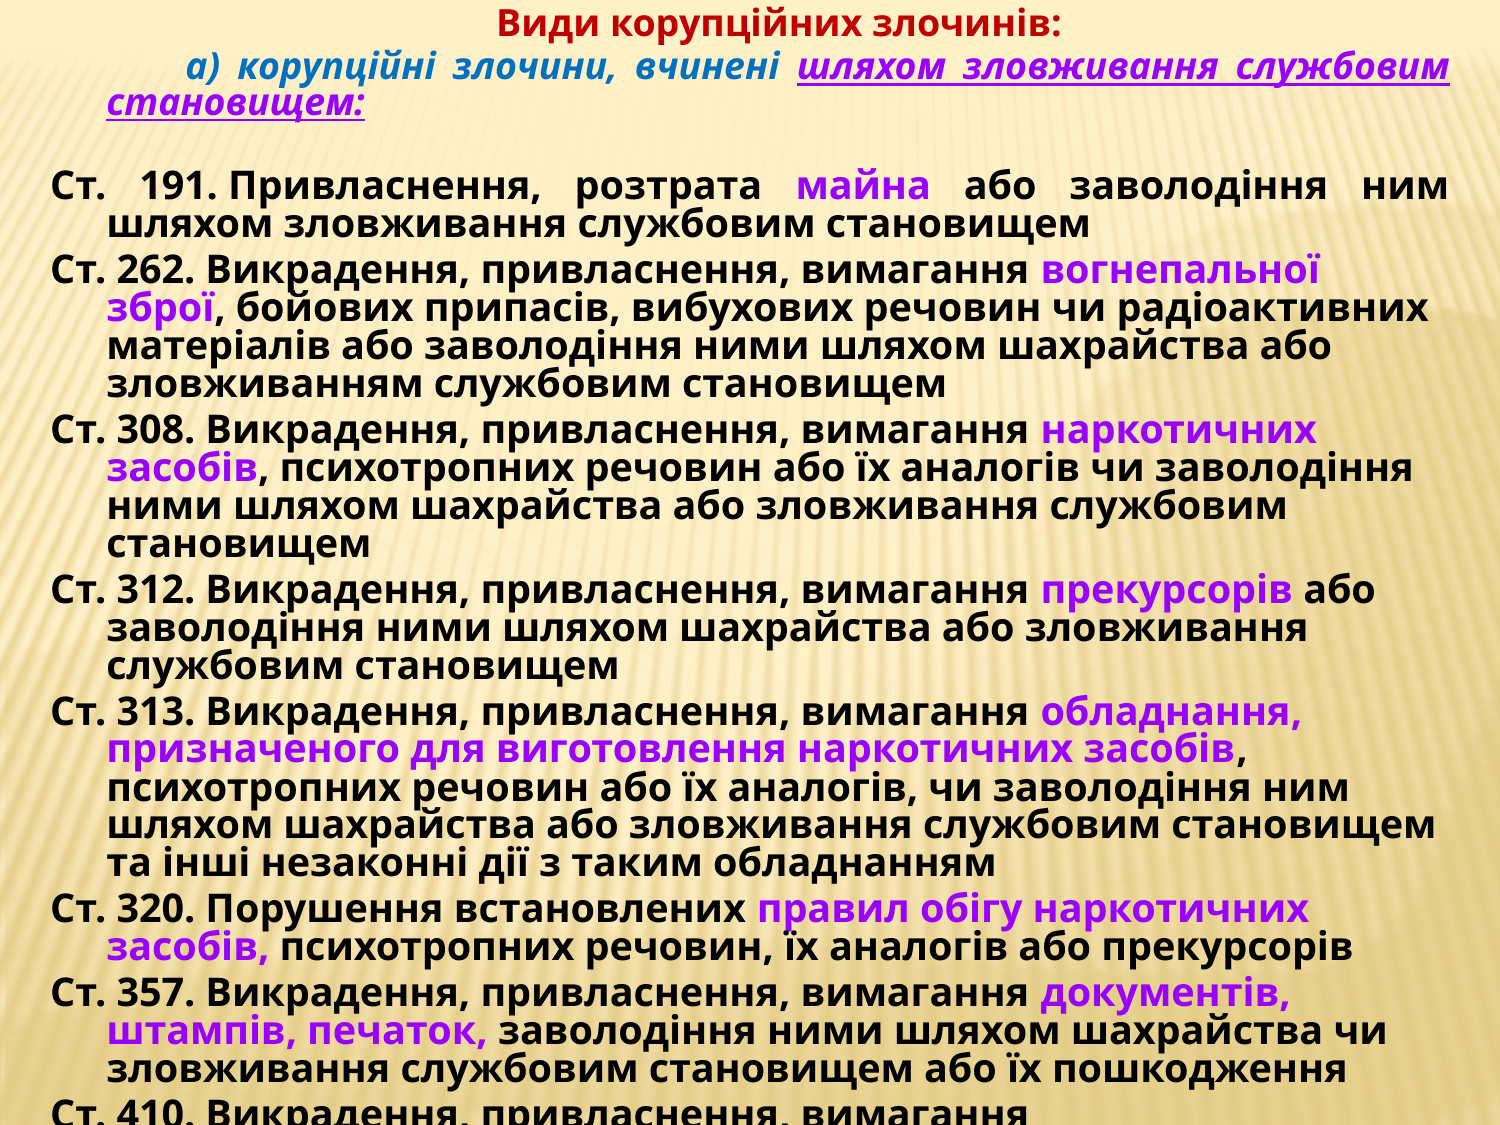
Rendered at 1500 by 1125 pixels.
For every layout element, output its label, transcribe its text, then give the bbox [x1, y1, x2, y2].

list Види корупційних злочинів: а) корупційні злочини, вчинені шляхом зловживання службовим становищем: Ст. 191. Привласнення, розтрата майна або заволодіння ним шляхом зловживання службовим становищем Ст. 262. Викрадення, привласнення, вимагання вогнепальної зброї, бойових припасів, вибухових речовин чи радіоактивних матеріалів або заволодіння ними шляхом шахрайства або зловживанням службовим становищем Ст. 308. Викрадення, привласнення, вимагання наркотичних засобів, психотропних речовин або їх аналогів чи заволодіння ними шляхом шахрайства або зловживання службовим становищем Ст. 312. Викрадення, привласнення, вимагання прекурсорів або заволодіння ними шляхом шахрайства або зловживання службовим становищем Ст. 313. Викрадення, привласнення, вимагання обладнання, призначеного для виготовлення наркотичних засобів, психотропних речовин або їх аналогів, чи заволодіння ним шляхом шахрайства або зловживання службовим становищем та інші незаконні дії з таким обладнанням Ст. 320. Порушення встановлених правил обігу наркотичних засобів, психотропних речовин, їх аналогів або прекурсорів Ст. 357. Викрадення, привласнення, вимагання документів, штампів, печаток, заволодіння ними шляхом шахрайства чи зловживання службовим становищем або їх пошкодження Ст. 410. Викрадення, привласнення, вимагання військовослужбовцем зброї, бойових припасів, вибухових або інших бойових речовин, засобів пересування, військової та спеціальної техніки чи іншого військового майна, а також заволодіння ними шляхом шахрайства або зловживання службовим становищем [34, 0, 1466, 1102]
text_box [64, 0, 1447, 1055]
